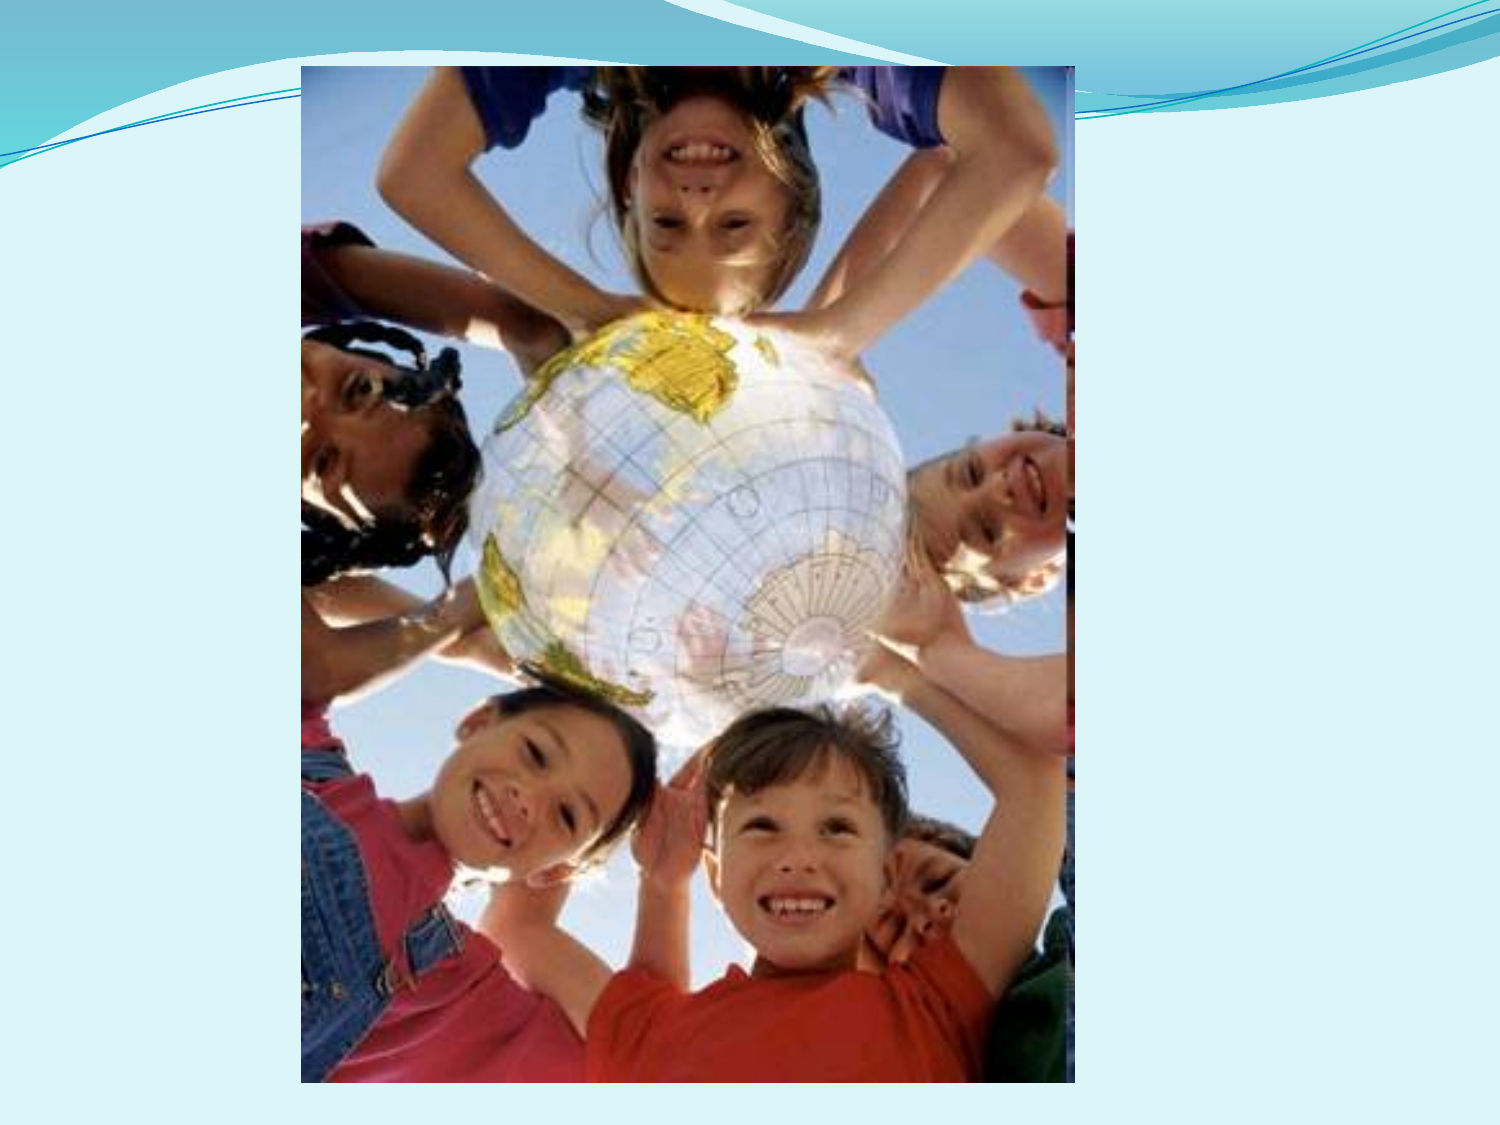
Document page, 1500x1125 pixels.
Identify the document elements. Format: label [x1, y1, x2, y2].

picture [300, 66, 1075, 1083]
